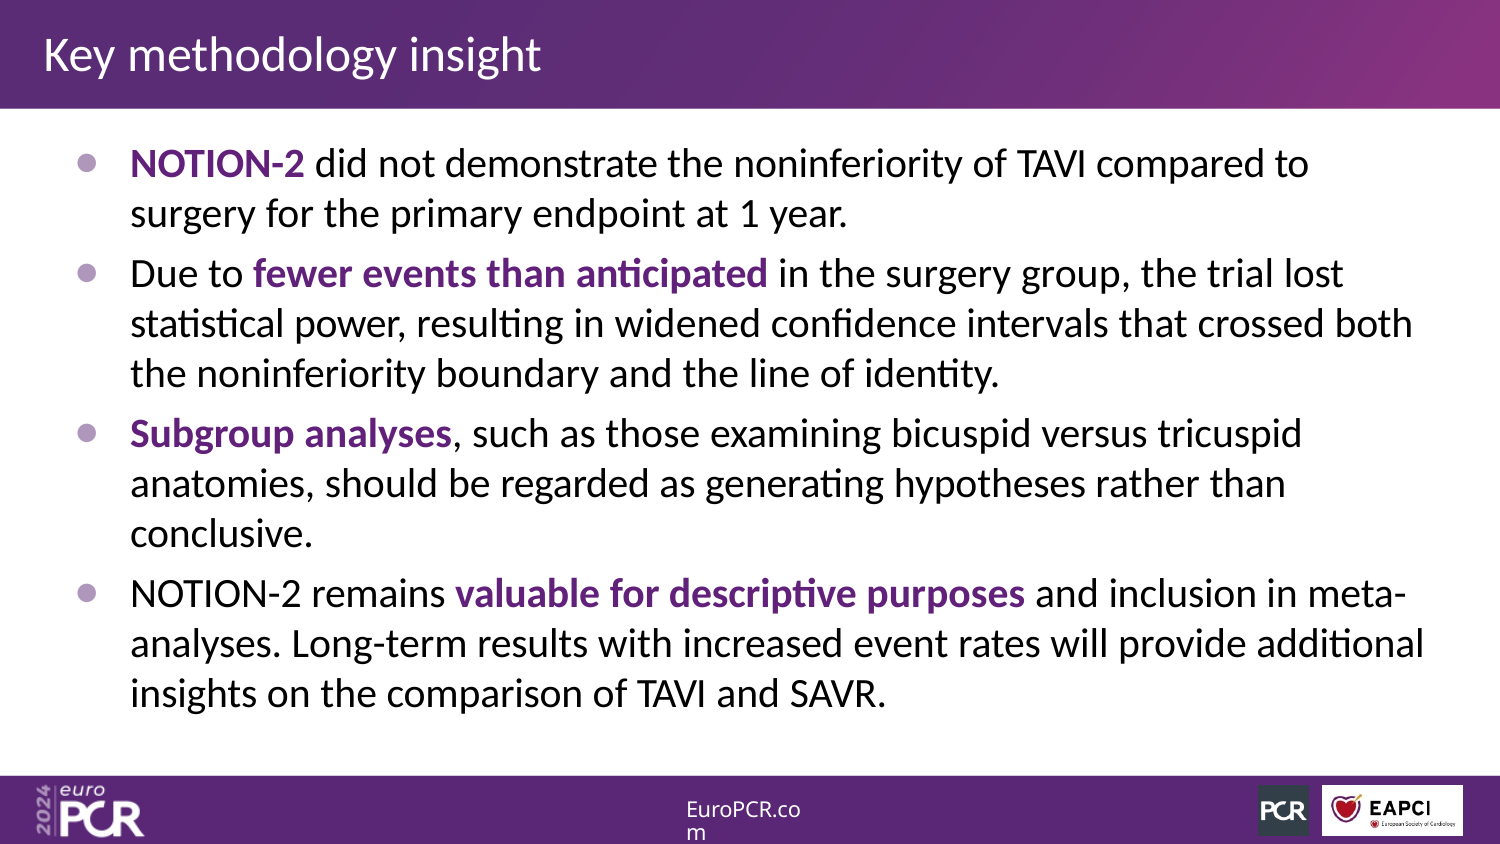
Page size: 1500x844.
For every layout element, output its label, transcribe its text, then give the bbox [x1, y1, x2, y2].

picture [0, 0, 1500, 844]
list NOTION-2 did not demonstrate the noninferiority of TAVI compared to surgery for the primary endpoint at 1 year. Due to fewer events than anticipated in the surgery group, the trial lost statistical power, resulting in widened confidence intervals that crossed both the noninferiority boundary and the line of identity. Subgroup analyses, such as those examining bicuspid versus tricuspid anatomies, should be regarded as generating hypotheses rather than conclusive. NOTION-2 remains valuable for descriptive purposes and inclusion in meta- analyses. Long-term results with increased event rates will provide additional insights on the comparison of TAVI and SAVR. [66, 133, 1434, 716]
footer EuroPCR.com [683, 798, 807, 844]
title Key methodology insight [41, 19, 702, 163]
